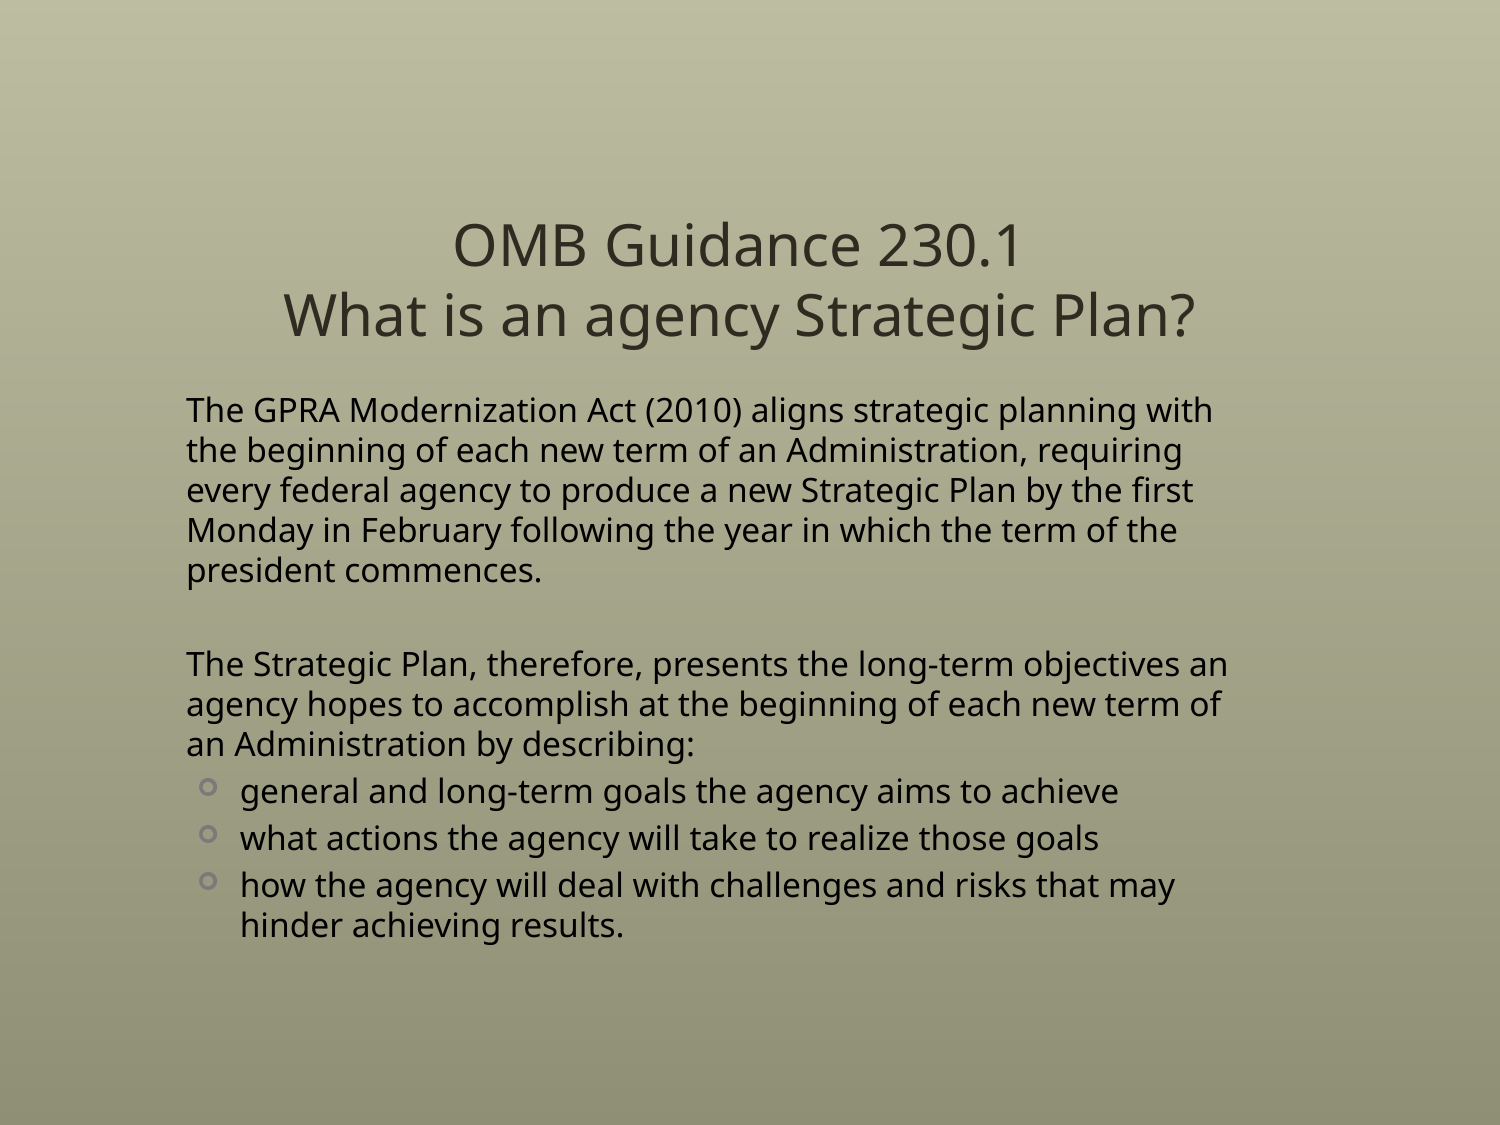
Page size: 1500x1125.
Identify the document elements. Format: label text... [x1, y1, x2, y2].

title OMB Guidance 230.1 What is an agency Strategic Plan? [170, 168, 1324, 357]
list The GPRA Modernization Act (2010) aligns strategic planning with the beginning of each new term of an Administration, requiring every federal agency to produce a new Strategic Plan by the first Monday in February following the year in which the term of the president commences. The Strategic Plan, therefore, presents the long-term objectives an agency hopes to accomplish at the beginning of each new term of an Administration by describing: general and long-term goals the agency aims to achieve what actions the agency will take to realize those goals how the agency will deal with challenges and risks that may hinder achieving results. [170, 380, 1284, 957]
